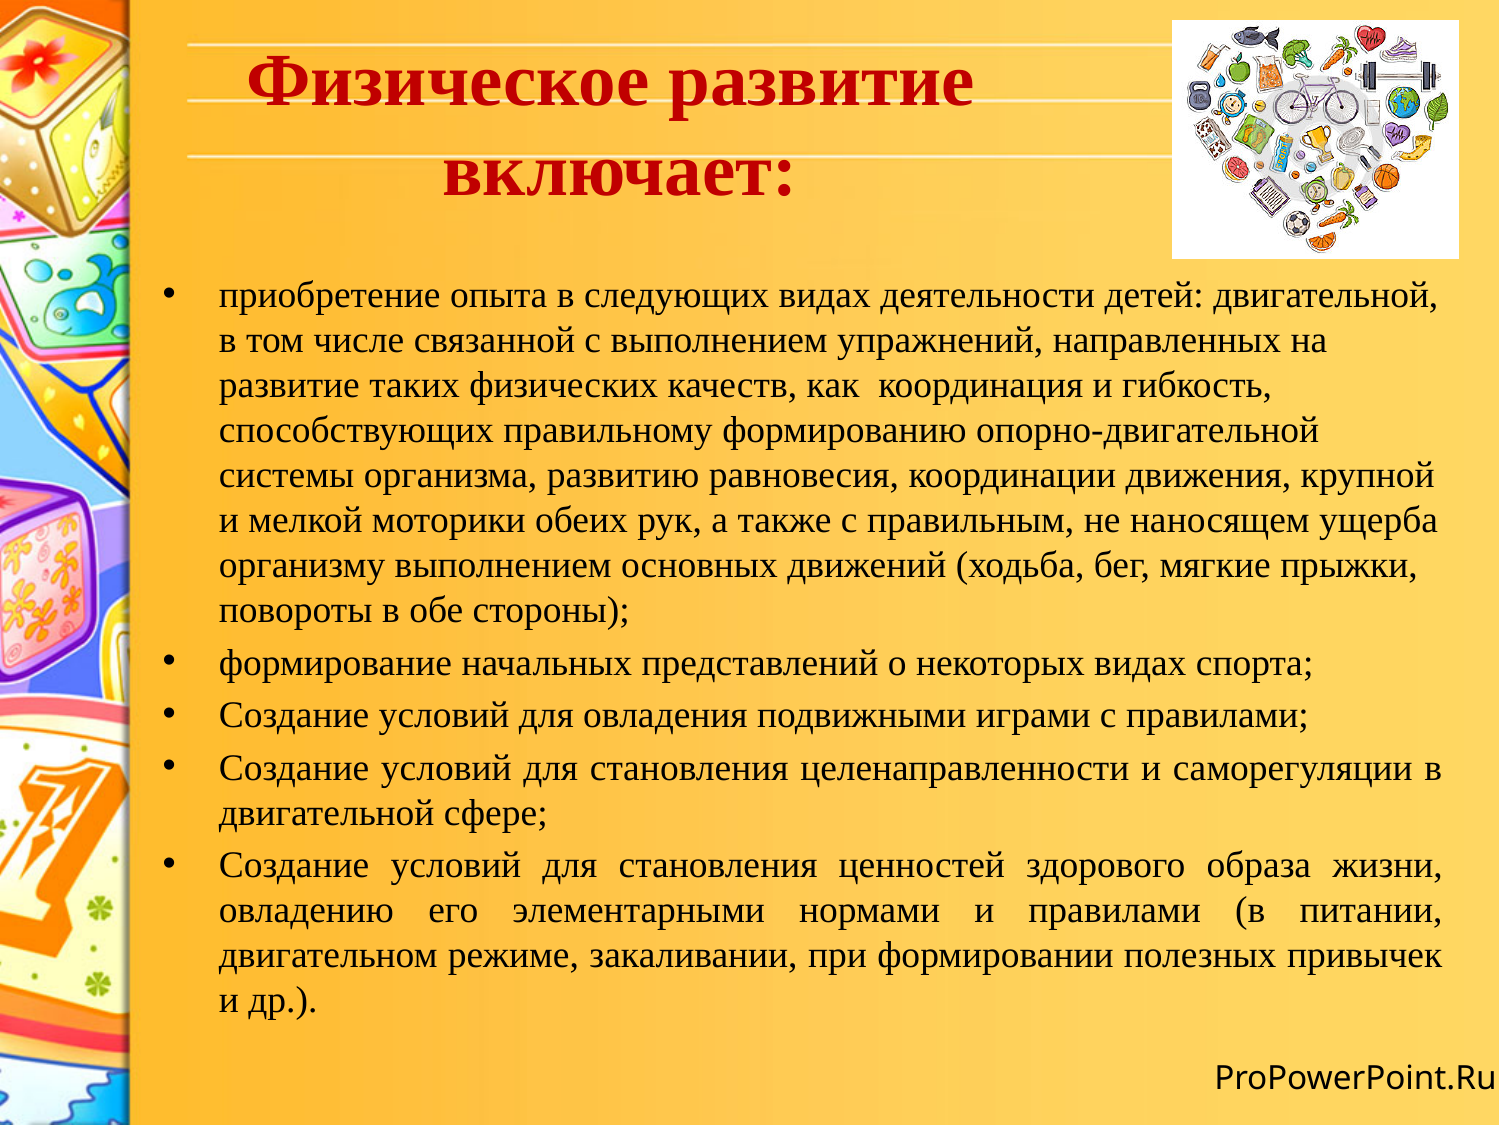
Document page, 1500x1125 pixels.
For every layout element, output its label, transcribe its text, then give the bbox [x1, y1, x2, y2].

picture [106, 1119, 122, 1125]
list приобретение опыта в следующих видах деятельности детей: двигательной, в том числе связанной с выполнением упражнений, направленных на развитие таких физических качеств, как координация и гибкость, способствующих правильному формированию опорно-двигательной системы организма, развитию равновесия, координации движения, крупной и мелкой моторики обеих рук, а также с правильным, не наносящем ущерба организму выполнением основных движений (ходьба, бег, мягкие прыжки, повороты в обе стороны); формирование начальных представлений о некоторых видах спорта; Создание условий для овладения подвижными играми с правилами; Создание условий для становления целенаправленности и саморегуляции в двигательной сфере; Создание условий для становления ценностей здорового образа жизни, овладению его элементарными нормами и правилами (в питании, двигательном режиме, закаливании, при формировании полезных привычек и др.). [147, 262, 1459, 1047]
title Физическое развитие включает: [159, 45, 1081, 197]
picture [0, 0, 1499, 1125]
